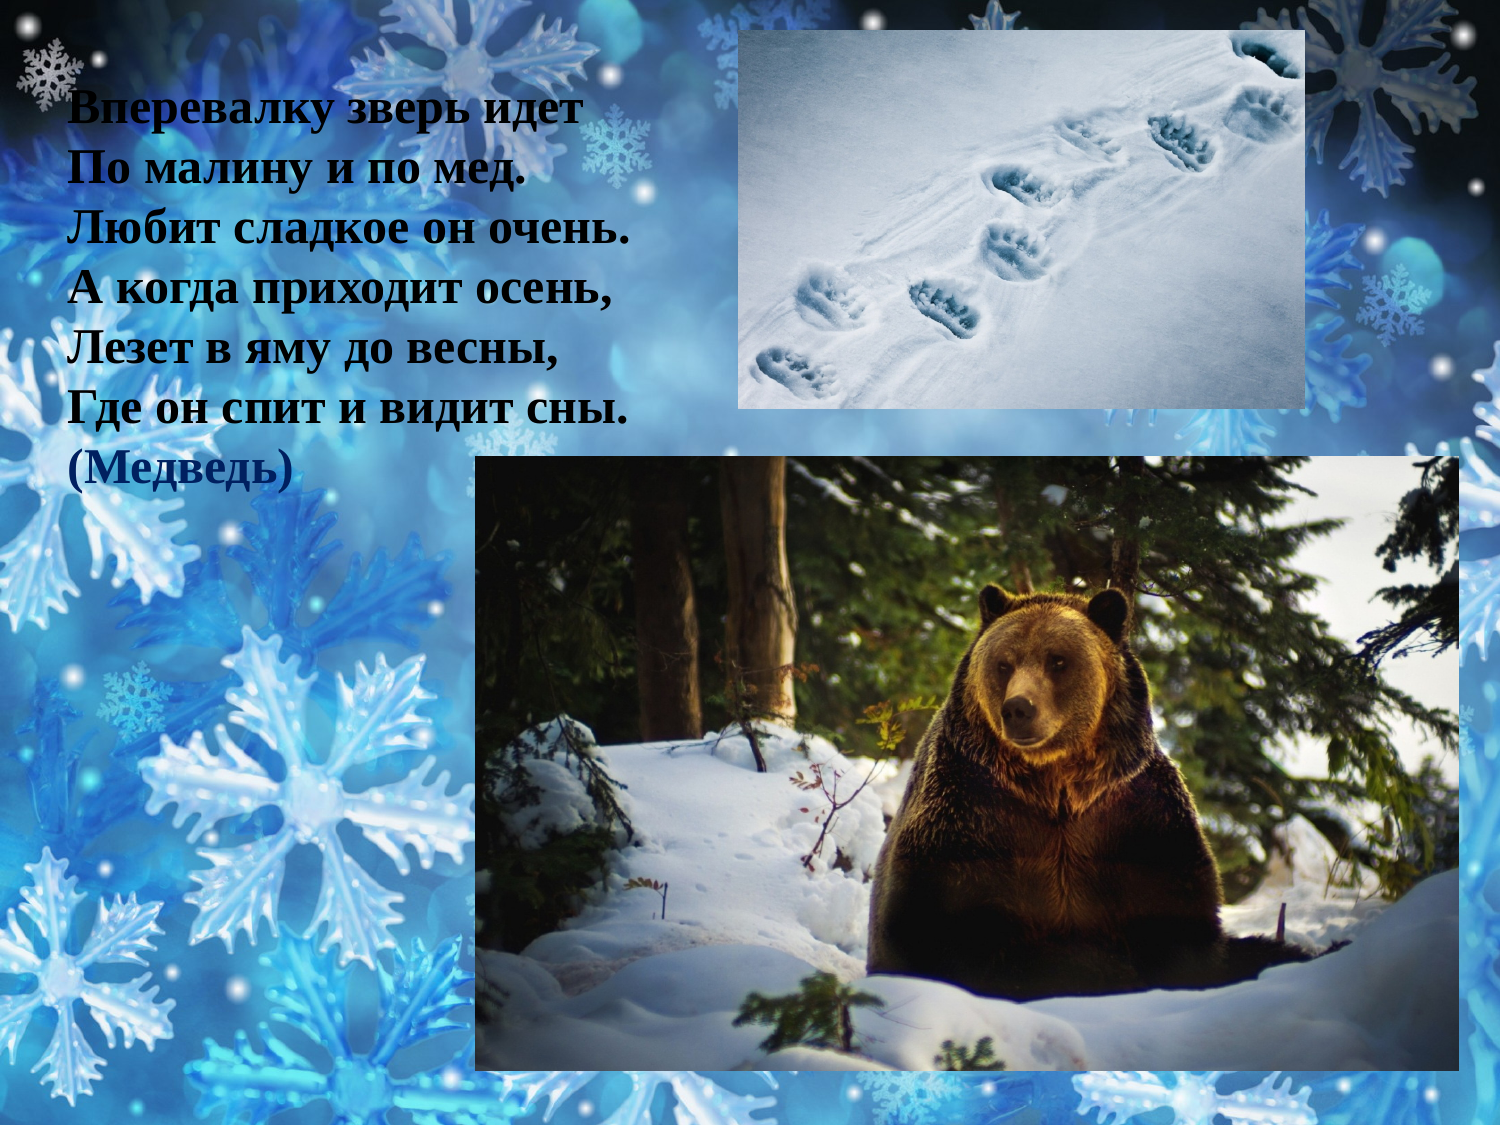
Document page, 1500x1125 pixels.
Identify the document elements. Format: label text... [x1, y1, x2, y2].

picture [0, 0, 1500, 1125]
text_box Вперевалку зверь идет По малину и по мед. Любит сладкое он очень. А когда приходит осень, Лезет в яму до весны, Где он спит и видит сны. (Медведь) [53, 66, 803, 502]
